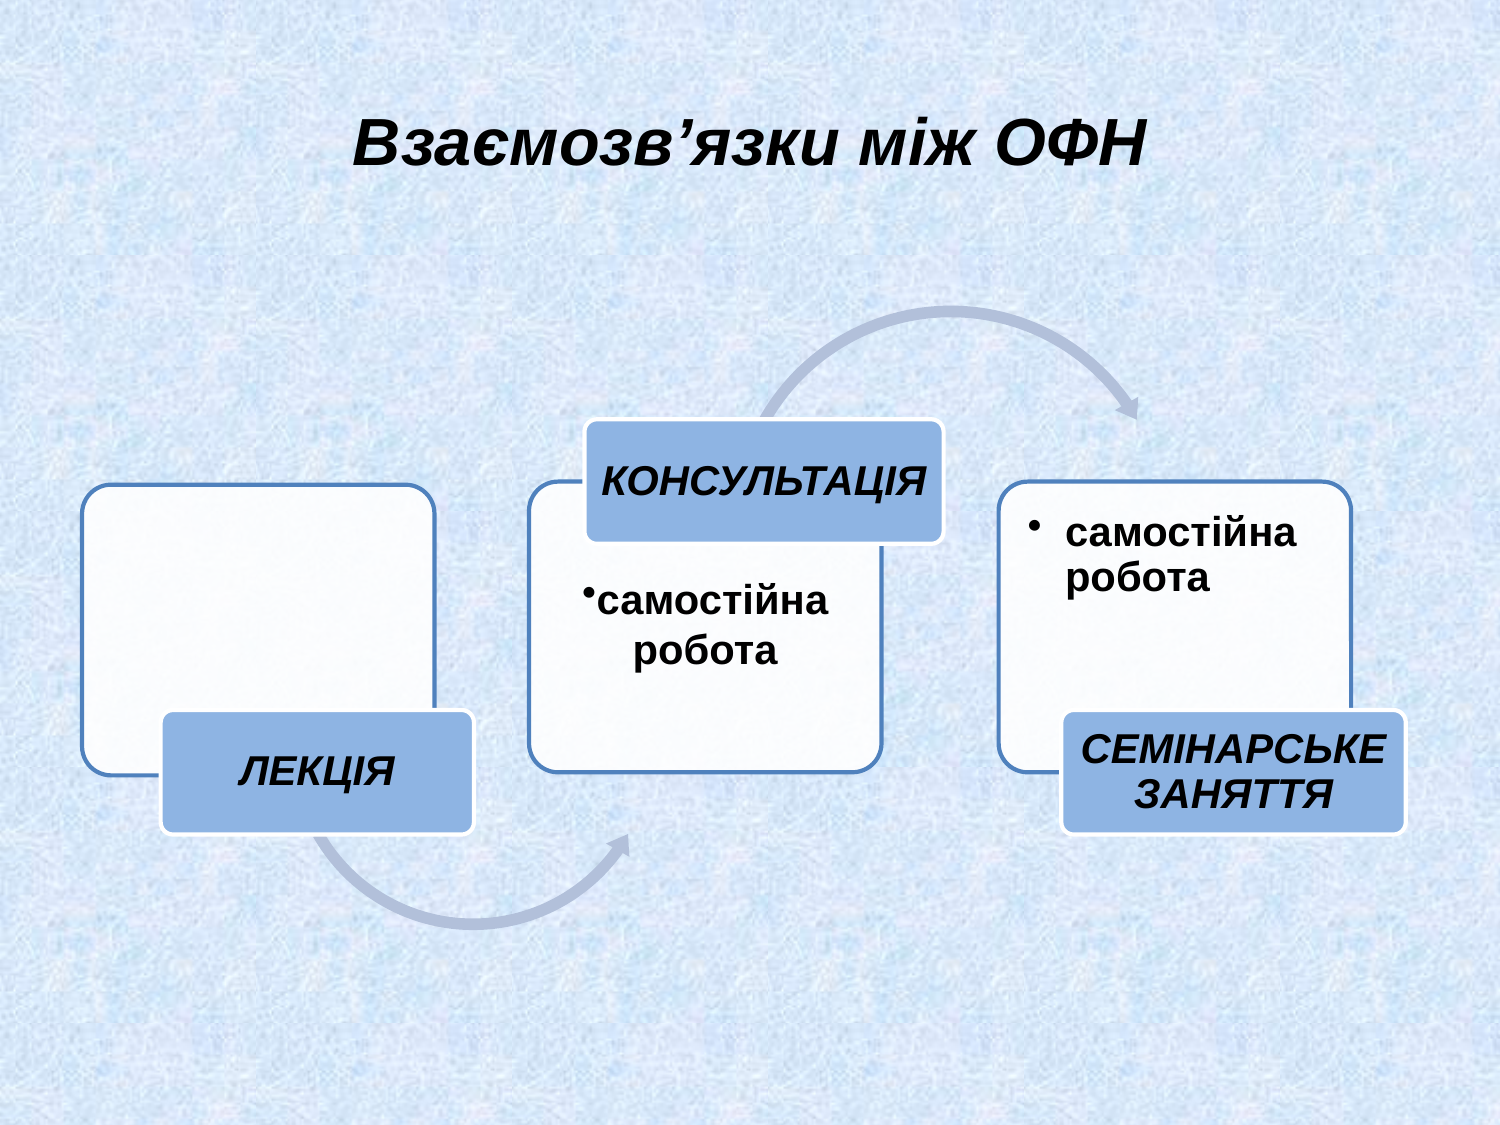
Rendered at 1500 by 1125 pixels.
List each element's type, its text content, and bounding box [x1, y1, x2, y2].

picture [0, 0, 1500, 1125]
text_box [81, 269, 1407, 985]
title Взаємозв’язки між ОФН [74, 44, 1426, 233]
